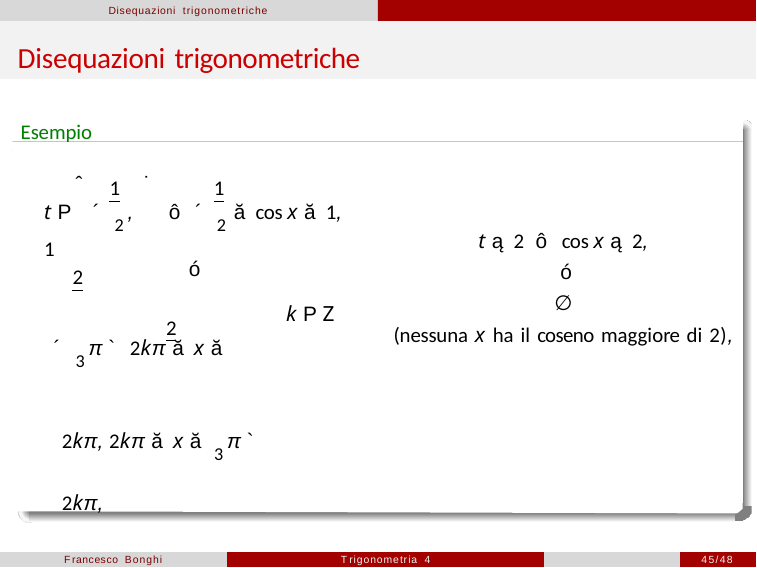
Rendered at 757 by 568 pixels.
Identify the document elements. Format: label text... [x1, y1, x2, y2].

text_box [226, 551, 544, 567]
text_box t P ´ 2 , 1 [42, 188, 145, 261]
text_box [28, 512, 736, 522]
slide_number Trigonometria 4 [338, 552, 433, 568]
text_box 1 [211, 174, 227, 200]
text_box ô ´ 2 ă cos x ă 1, ó [166, 188, 343, 281]
text_box [680, 551, 756, 567]
text_box ´ 3 π ` 2kπ ă x ă 2kπ, 2kπ ă x ă 3 π ` 2kπ, [51, 277, 268, 515]
text_box 1 [107, 174, 122, 200]
text_box [744, 120, 752, 130]
text_box [544, 551, 680, 567]
text_box k P Z [284, 301, 337, 327]
text_box [0, 551, 226, 567]
text_box 2 [163, 314, 179, 339]
text_box 2 [70, 263, 85, 289]
text_box 45/48 [699, 552, 737, 566]
text_box [744, 130, 752, 506]
text_box [12, 149, 743, 514]
footer Francesco Bonghi [62, 552, 165, 568]
text_box [736, 506, 752, 522]
text_box ˆ ˙ [73, 170, 160, 196]
text_box t ą 2 ô cos x ą 2, ó ∅ (nessuna x ha il coseno maggiore di 2), [388, 227, 735, 347]
text_box [0, 0, 756, 551]
